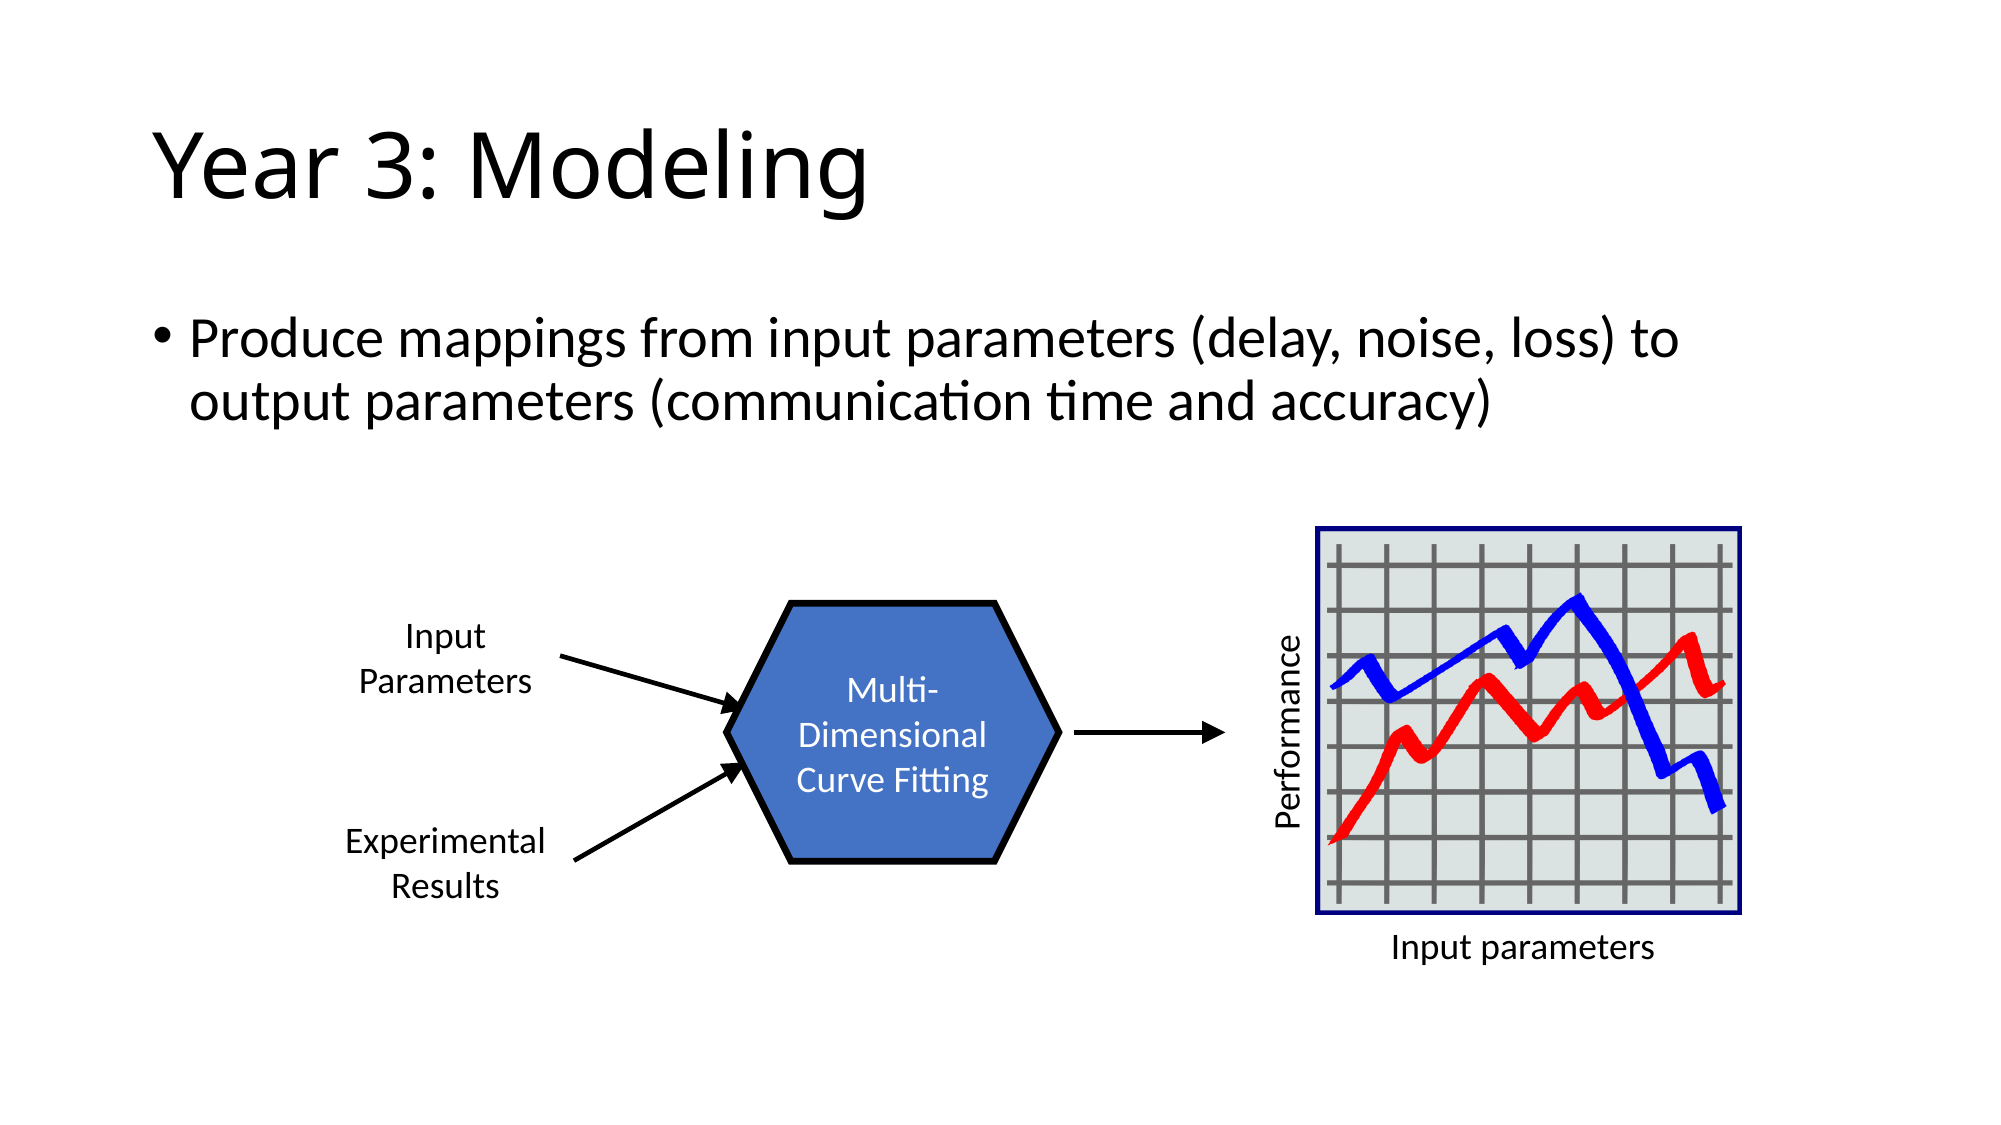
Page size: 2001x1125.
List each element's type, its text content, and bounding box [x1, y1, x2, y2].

text_box Experimental Results [317, 808, 574, 913]
list Produce mappings from input parameters (delay, noise, loss) to output parameters (communication time and accuracy) [137, 299, 1863, 1014]
title Year 3: Modeling [137, 59, 1863, 278]
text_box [573, 762, 746, 862]
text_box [560, 656, 746, 710]
text_box Input parameters [1376, 915, 1681, 974]
text_box Multi-Dimensional Curve Fitting [725, 602, 1061, 863]
text_box Performance [1254, 580, 1315, 885]
picture [1315, 526, 1742, 915]
text_box Input Parameters [331, 603, 561, 709]
